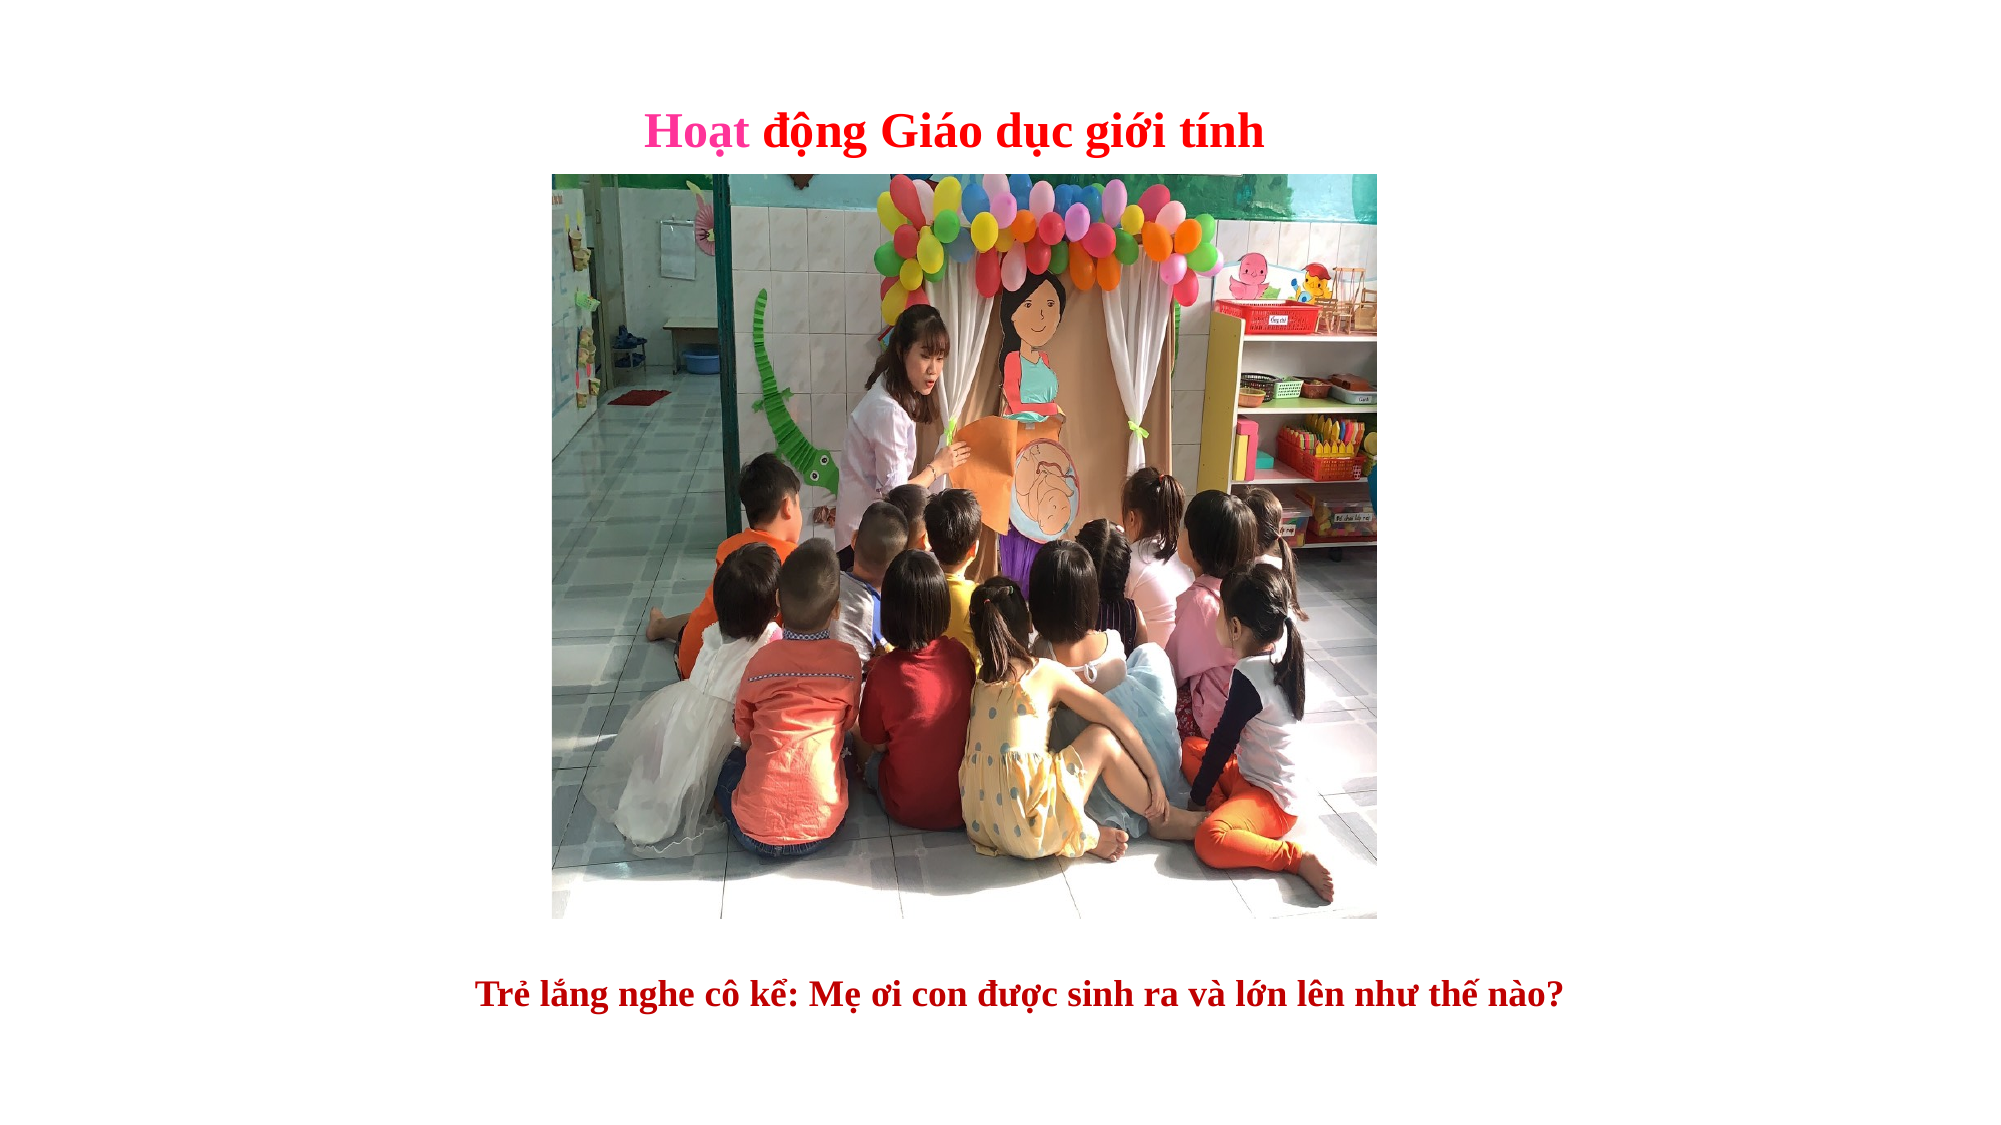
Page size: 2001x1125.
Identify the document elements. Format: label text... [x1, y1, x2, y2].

picture [551, 174, 1377, 919]
text_box Hoạt động Giáo dục giới tính [526, 60, 1383, 166]
text_box Trẻ lắng nghe cô kể: Mẹ ơi con được sinh ra và lớn lên như thế nào? [421, 938, 1619, 1022]
